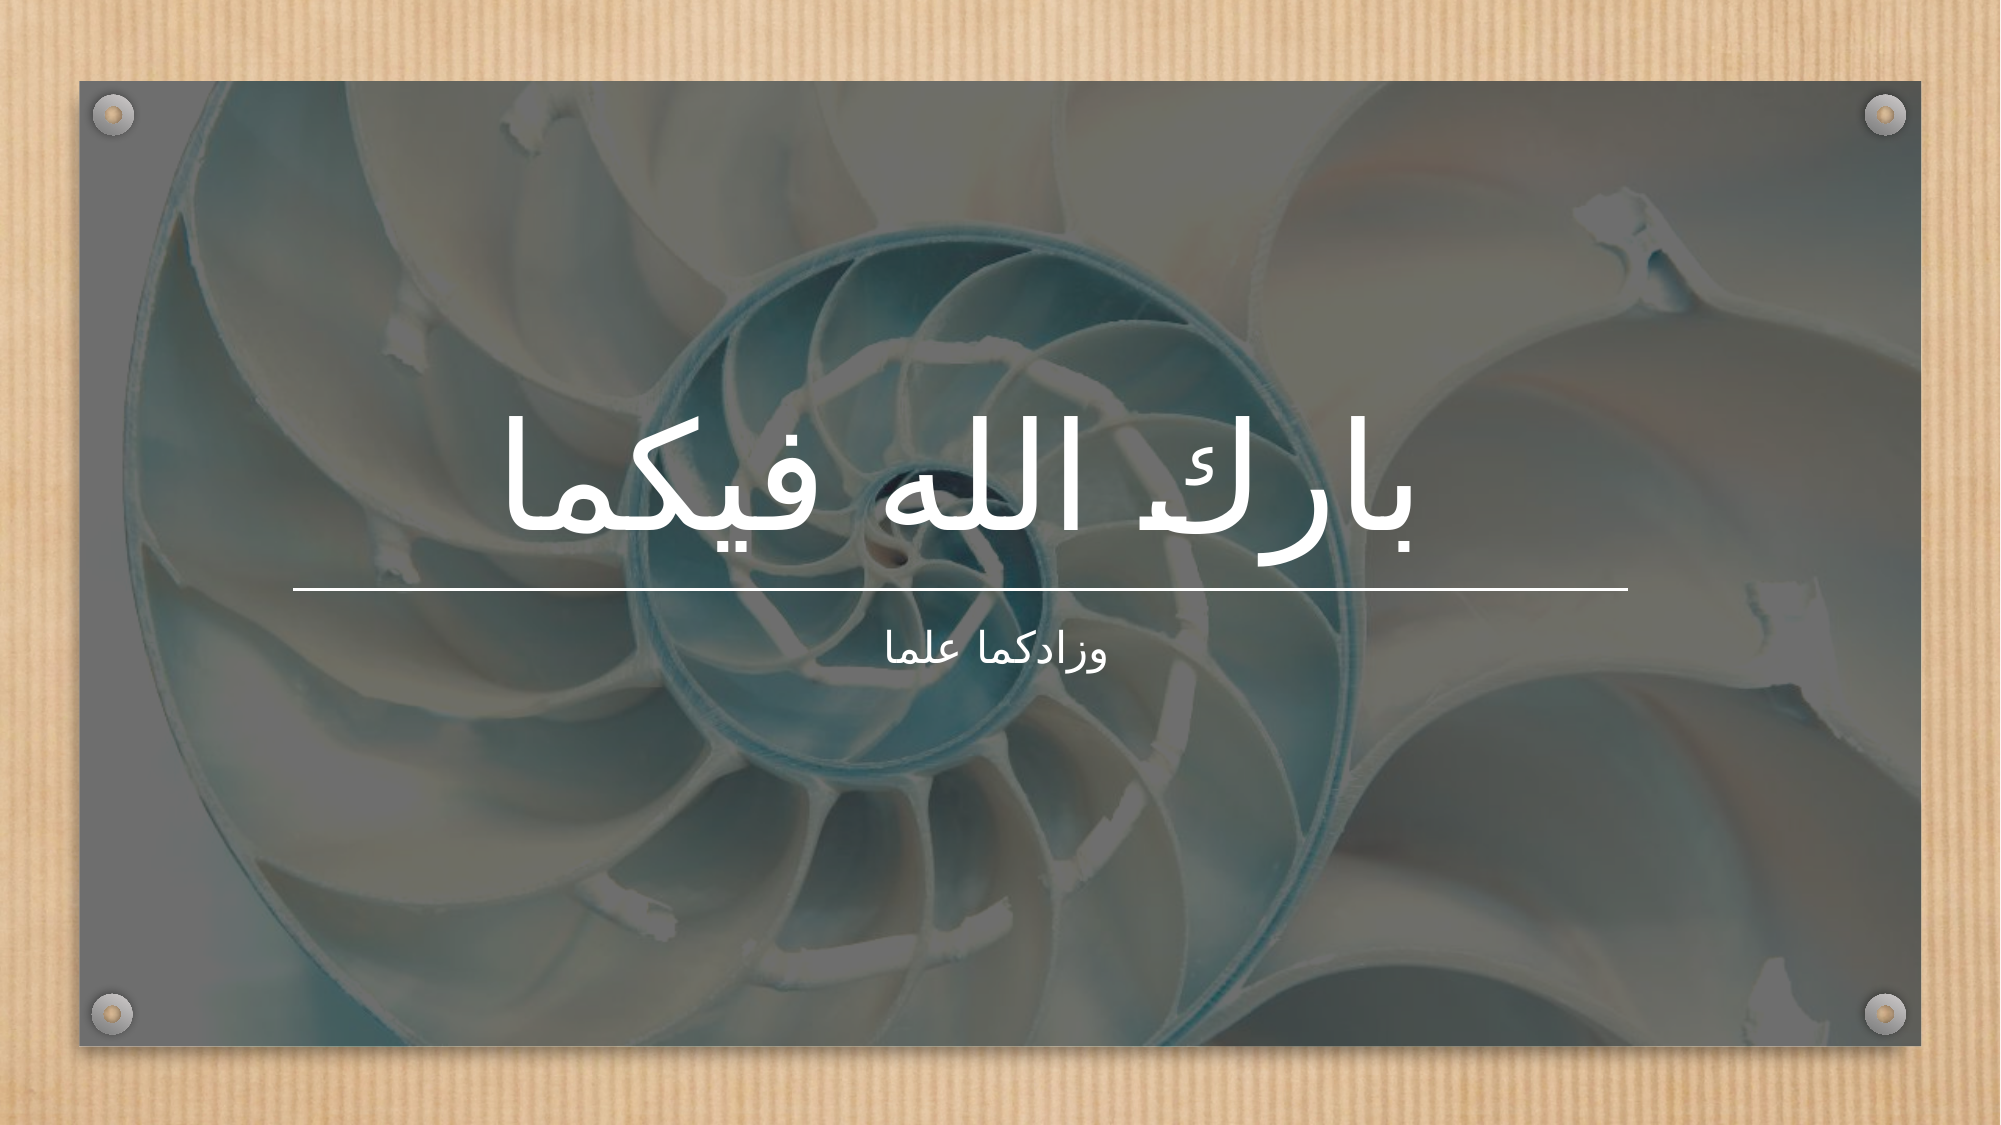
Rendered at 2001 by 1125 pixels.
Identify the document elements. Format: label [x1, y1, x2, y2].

text_box [91, 94, 1907, 1035]
picture [0, 0, 2001, 1125]
